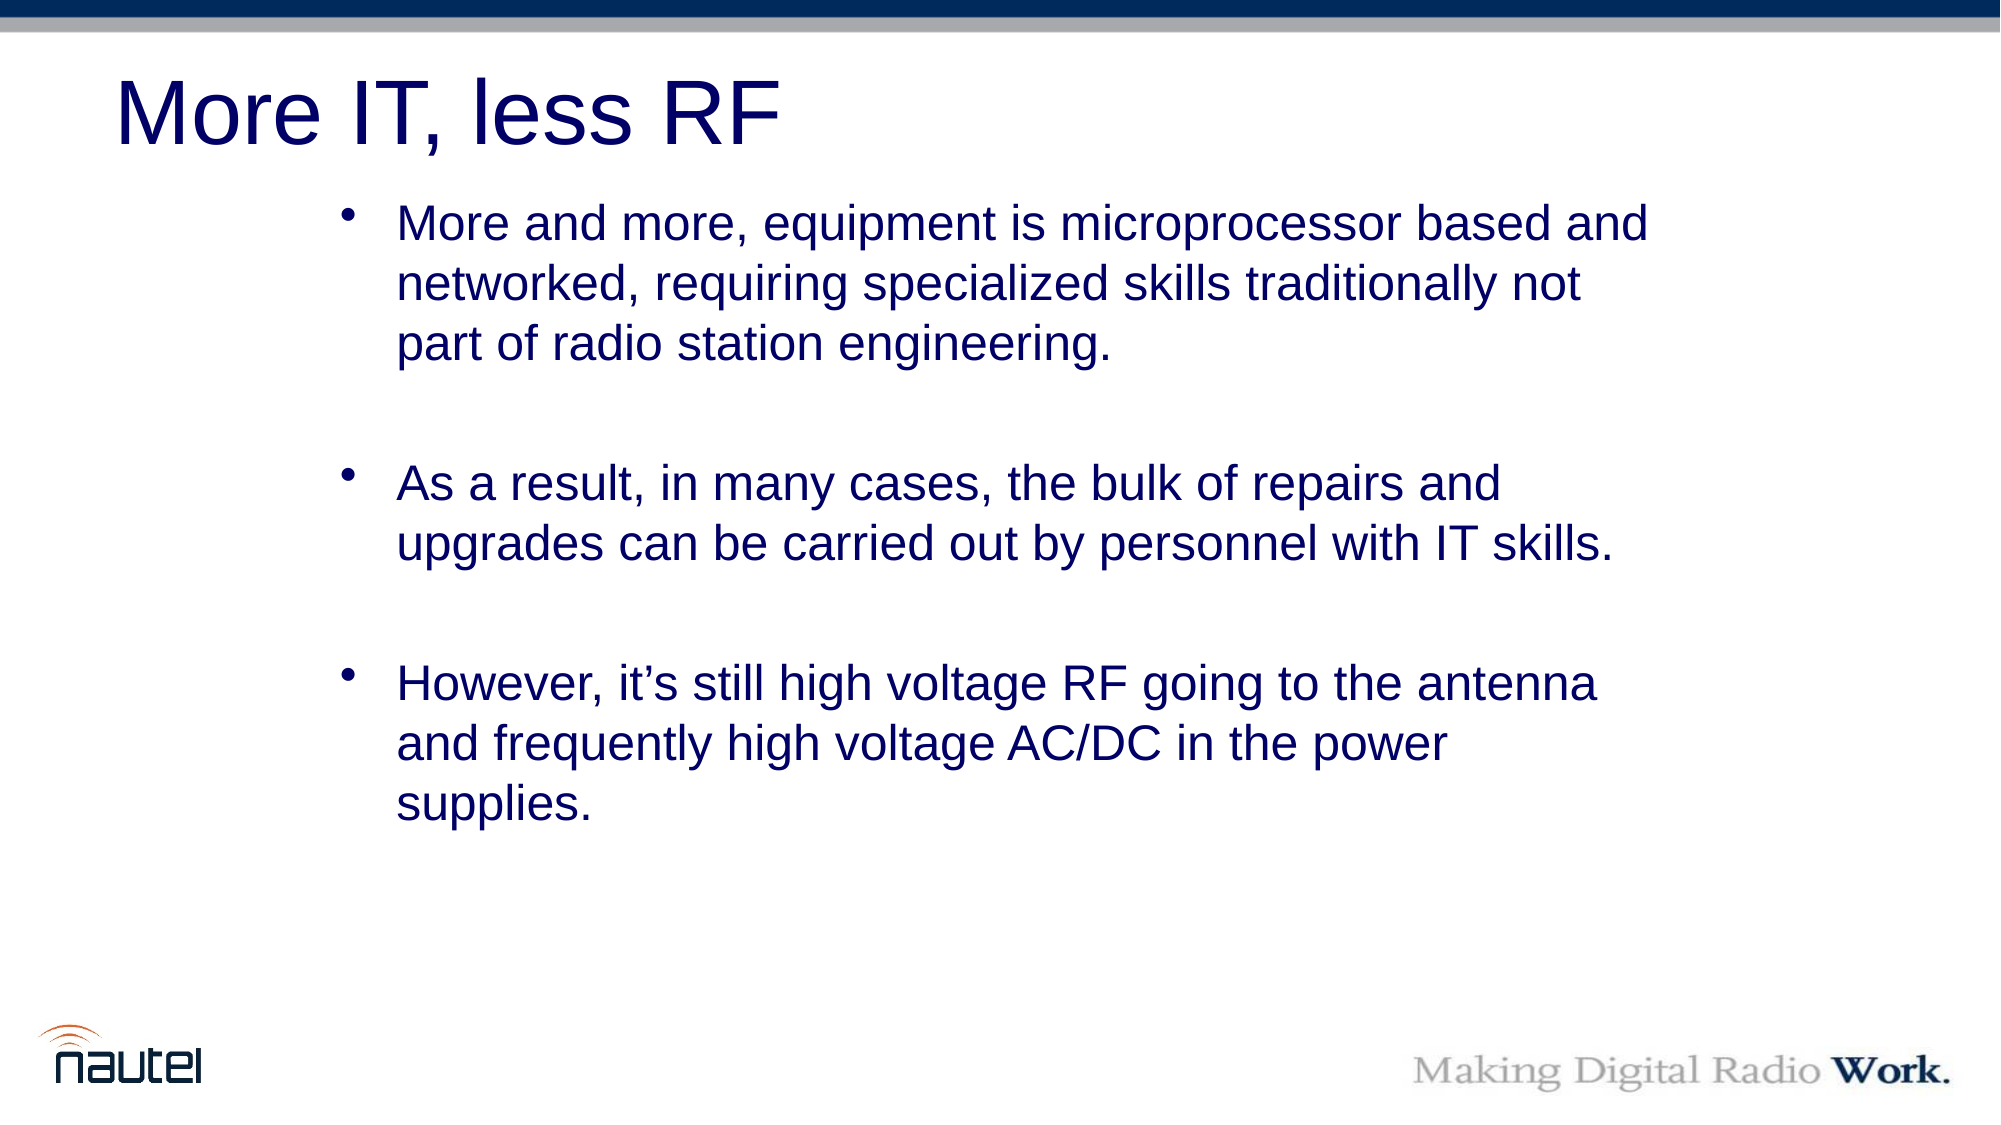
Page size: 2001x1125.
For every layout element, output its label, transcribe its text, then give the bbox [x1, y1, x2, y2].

title More IT, less RF [99, 45, 1900, 233]
list More and more, equipment is microprocessor based and networked, requiring specialized skills traditionally not part of radio station engineering. As a result, in many cases, the bulk of repairs and upgrades can be carried out by personnel with IT skills. However, it’s still high voltage RF going to the antenna and frequently high voltage AC/DC in the power supplies. [324, 182, 1675, 926]
picture [0, 995, 255, 1125]
picture [1402, 1047, 1964, 1099]
